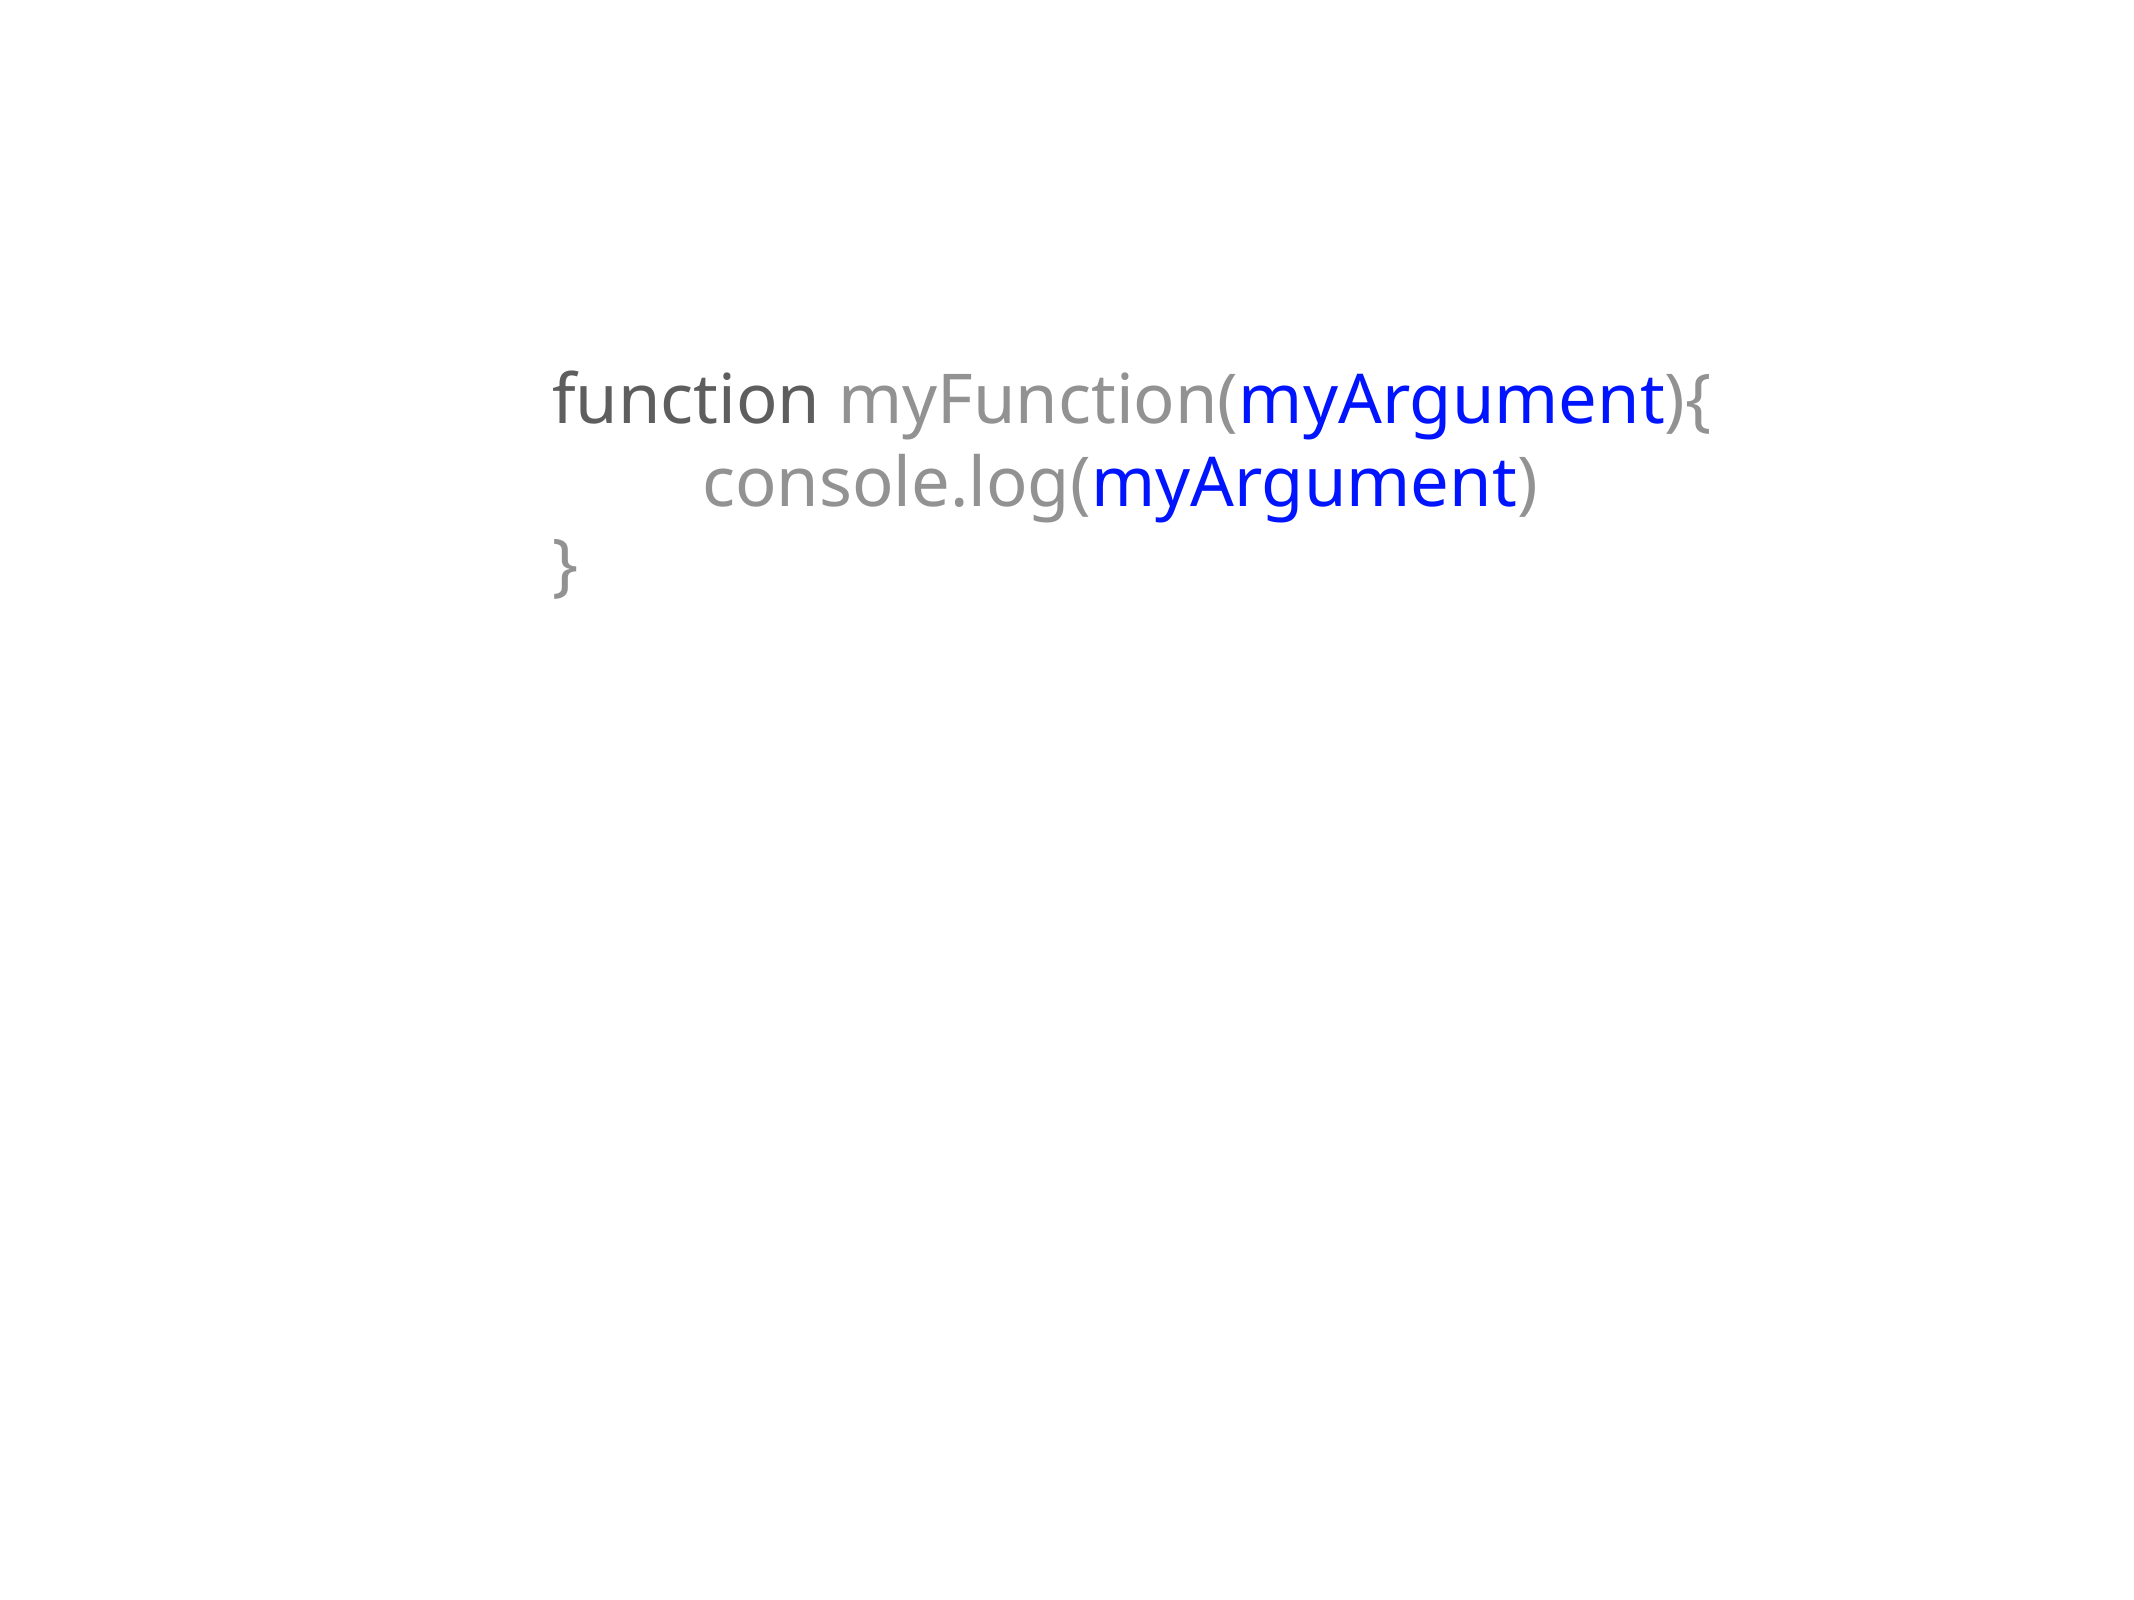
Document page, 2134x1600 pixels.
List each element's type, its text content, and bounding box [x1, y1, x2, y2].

text_box function myFunction(myArgument){ console.log(myArgument) } [543, 346, 1721, 611]
